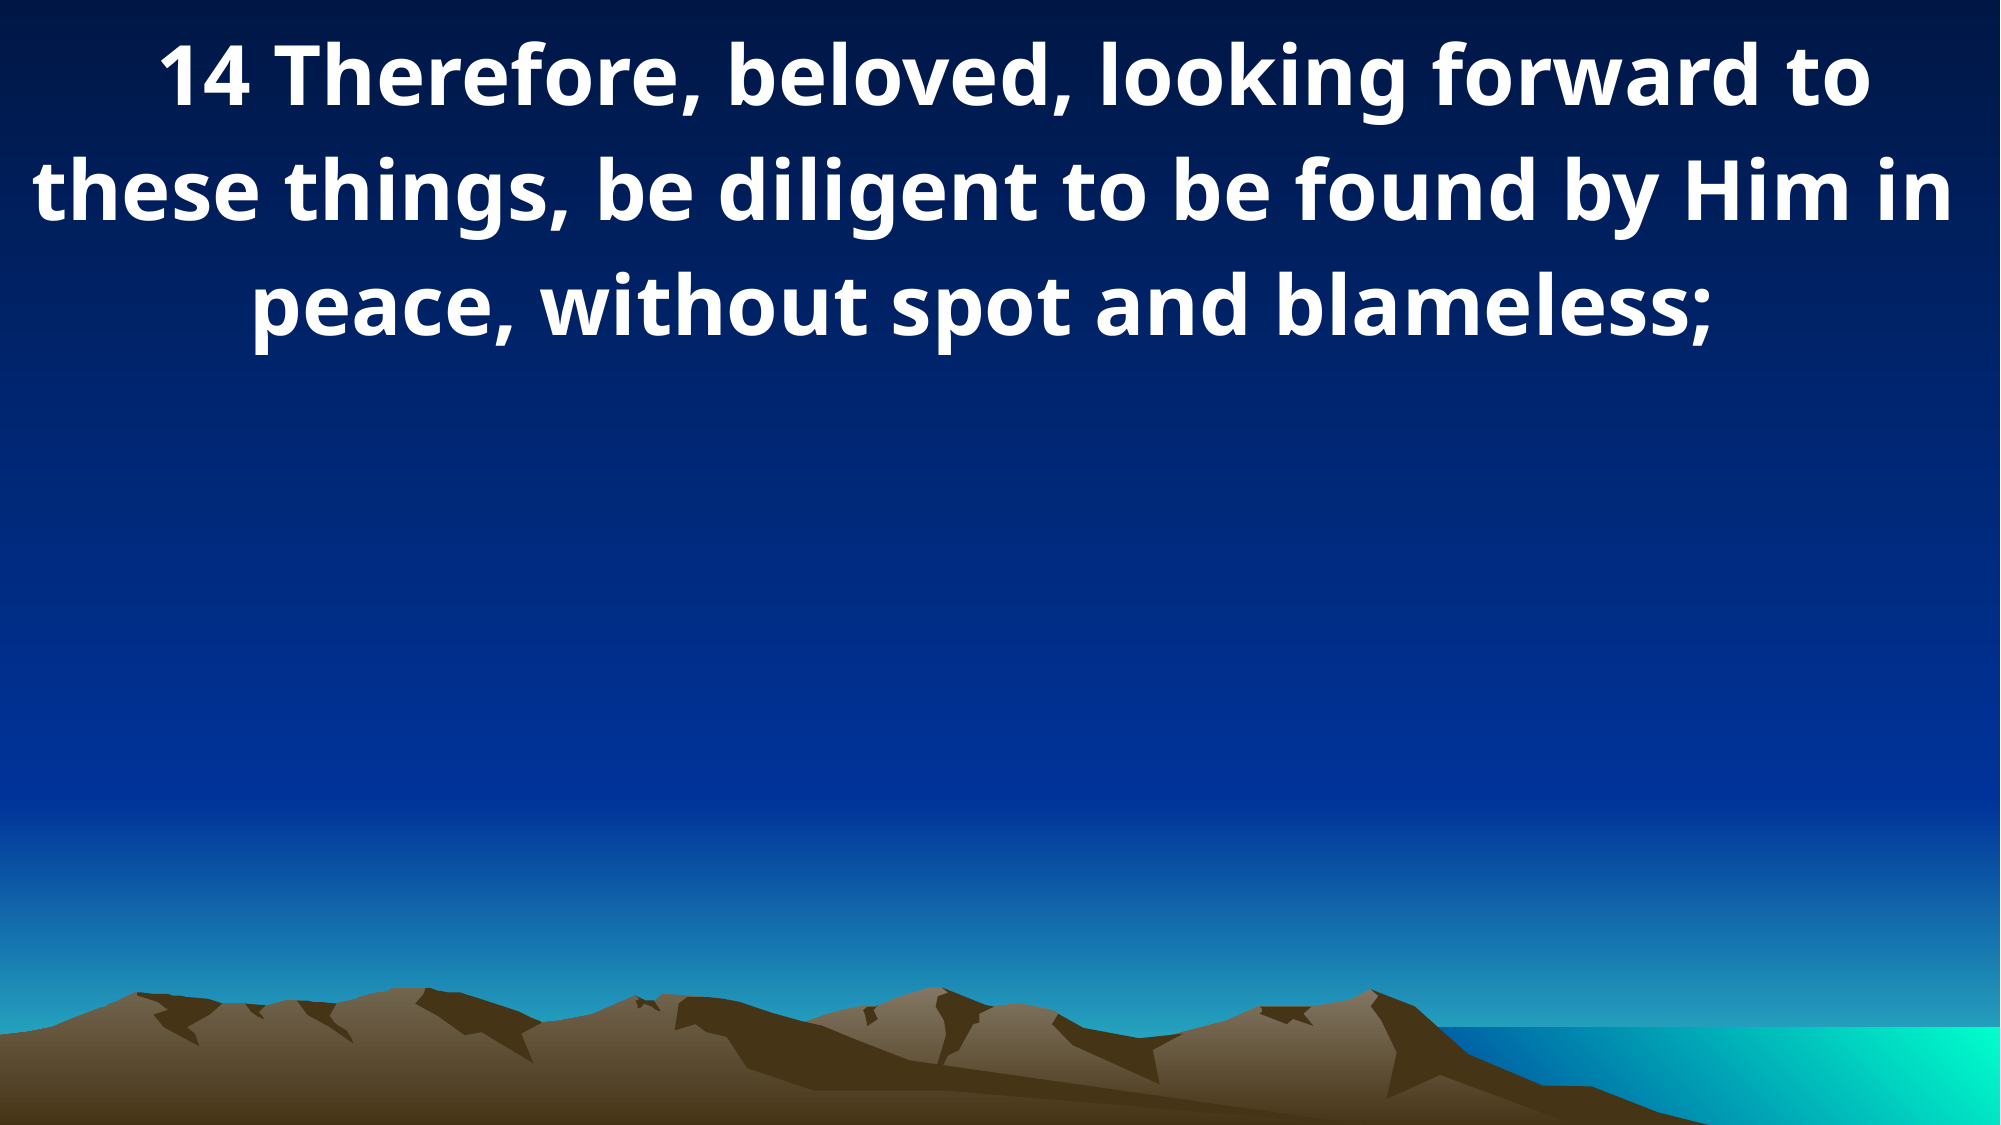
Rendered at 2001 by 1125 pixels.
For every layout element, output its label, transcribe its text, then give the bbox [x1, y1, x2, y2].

text_box 14 Therefore, beloved, looking forward to these things, be diligent to be found by Him in peace, without spot and blameless; [12, 0, 1975, 988]
